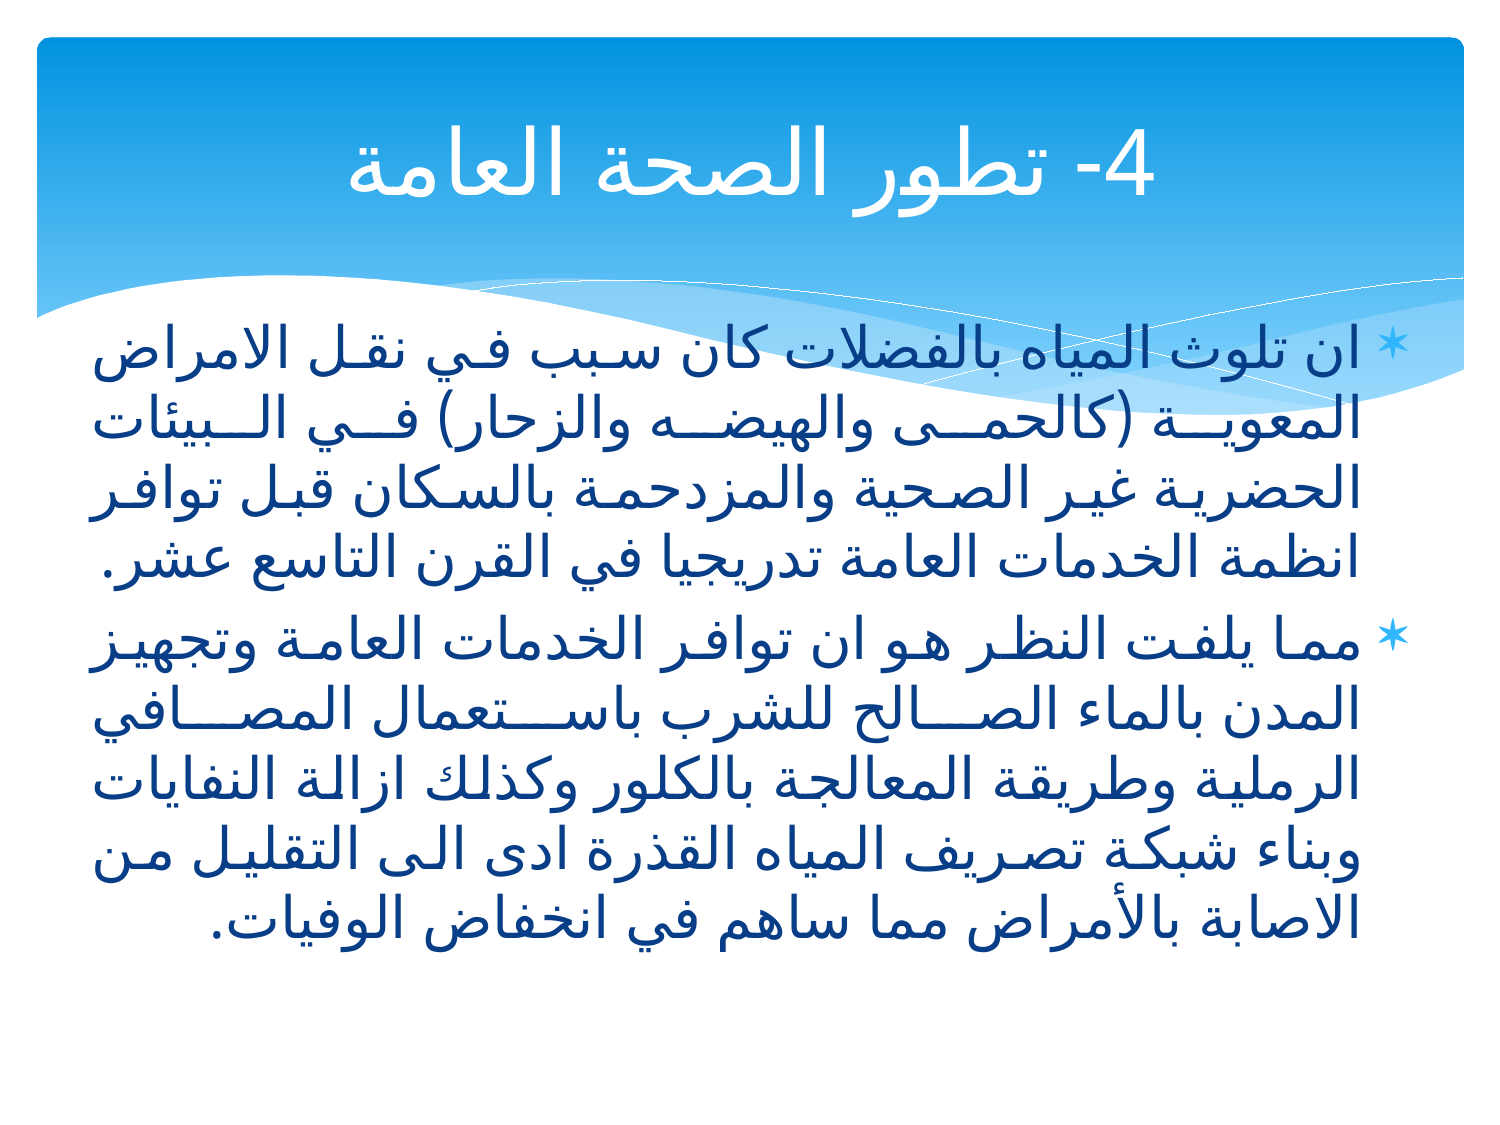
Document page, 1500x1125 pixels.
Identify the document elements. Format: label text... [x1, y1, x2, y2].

title 4- تطور الصحة العامة [75, 55, 1425, 261]
list ان تلوث المياه بالفضلات كان سبب في نقل الامراض المعوية (كالحمى والهيضه والزحار) في البيئات الحضرية غير الصحية والمزدحمة بالسكان قبل توافر انظمة الخدمات العامة تدريجيا في القرن التاسع عشر. مما يلفت النظر هو ان توافر الخدمات العامة وتجهيز المدن بالماء الصالح للشرب باستعمال المصافي الرملية وطريقة المعالجة بالكلور وكذلك ازالة النفايات وبناء شبكة تصريف المياه القذرة ادى الى التقليل من الاصابة بالأمراض مما ساهم في انخفاض الوفيات. [76, 302, 1424, 1005]
